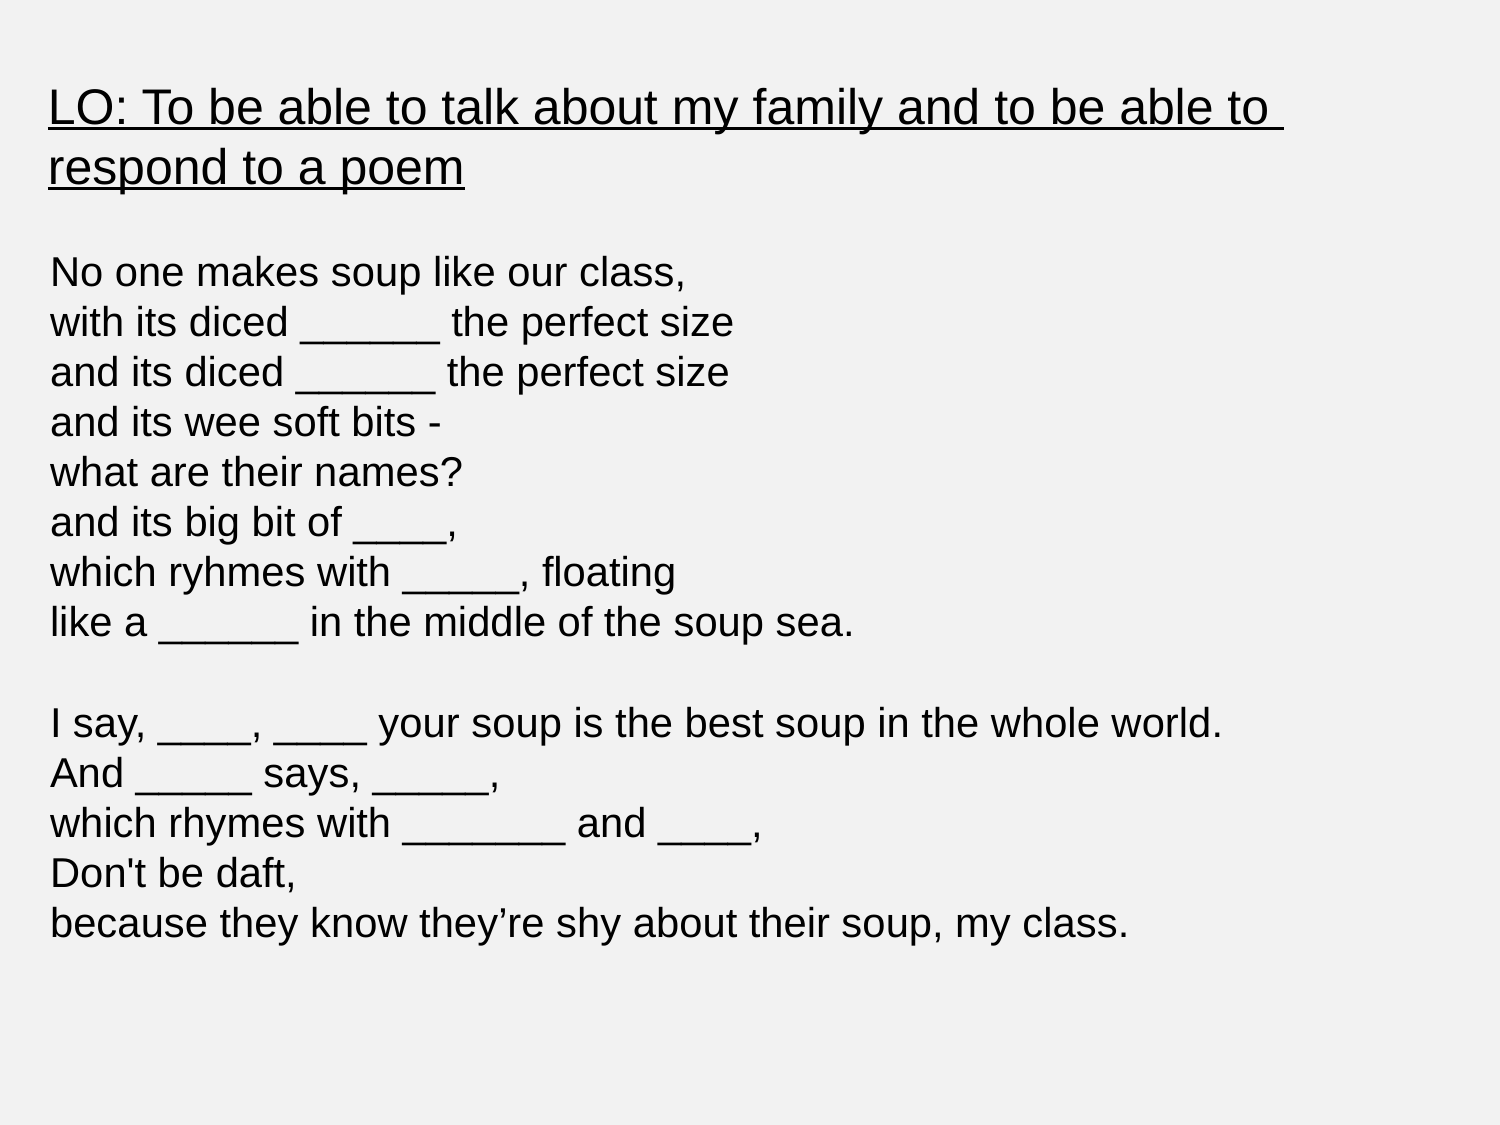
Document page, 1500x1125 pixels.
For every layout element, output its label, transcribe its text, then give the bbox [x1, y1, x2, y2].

text_box No one makes soup like our class, with its diced ______ the perfect size and its diced ______ the perfect size and its wee soft bits - what are their names? and its big bit of ____, which ryhmes with _____, floating like a ______ in the middle of the soup sea. I say, ____, ____ your soup is the best soup in the whole world. And _____ says, _____, which rhymes with _______ and ____, Don't be daft, because they know they’re shy about their soup, my class. [35, 237, 1442, 998]
text_box LO: To be able to talk about my family and to be able to respond to a poem [33, 66, 1300, 262]
